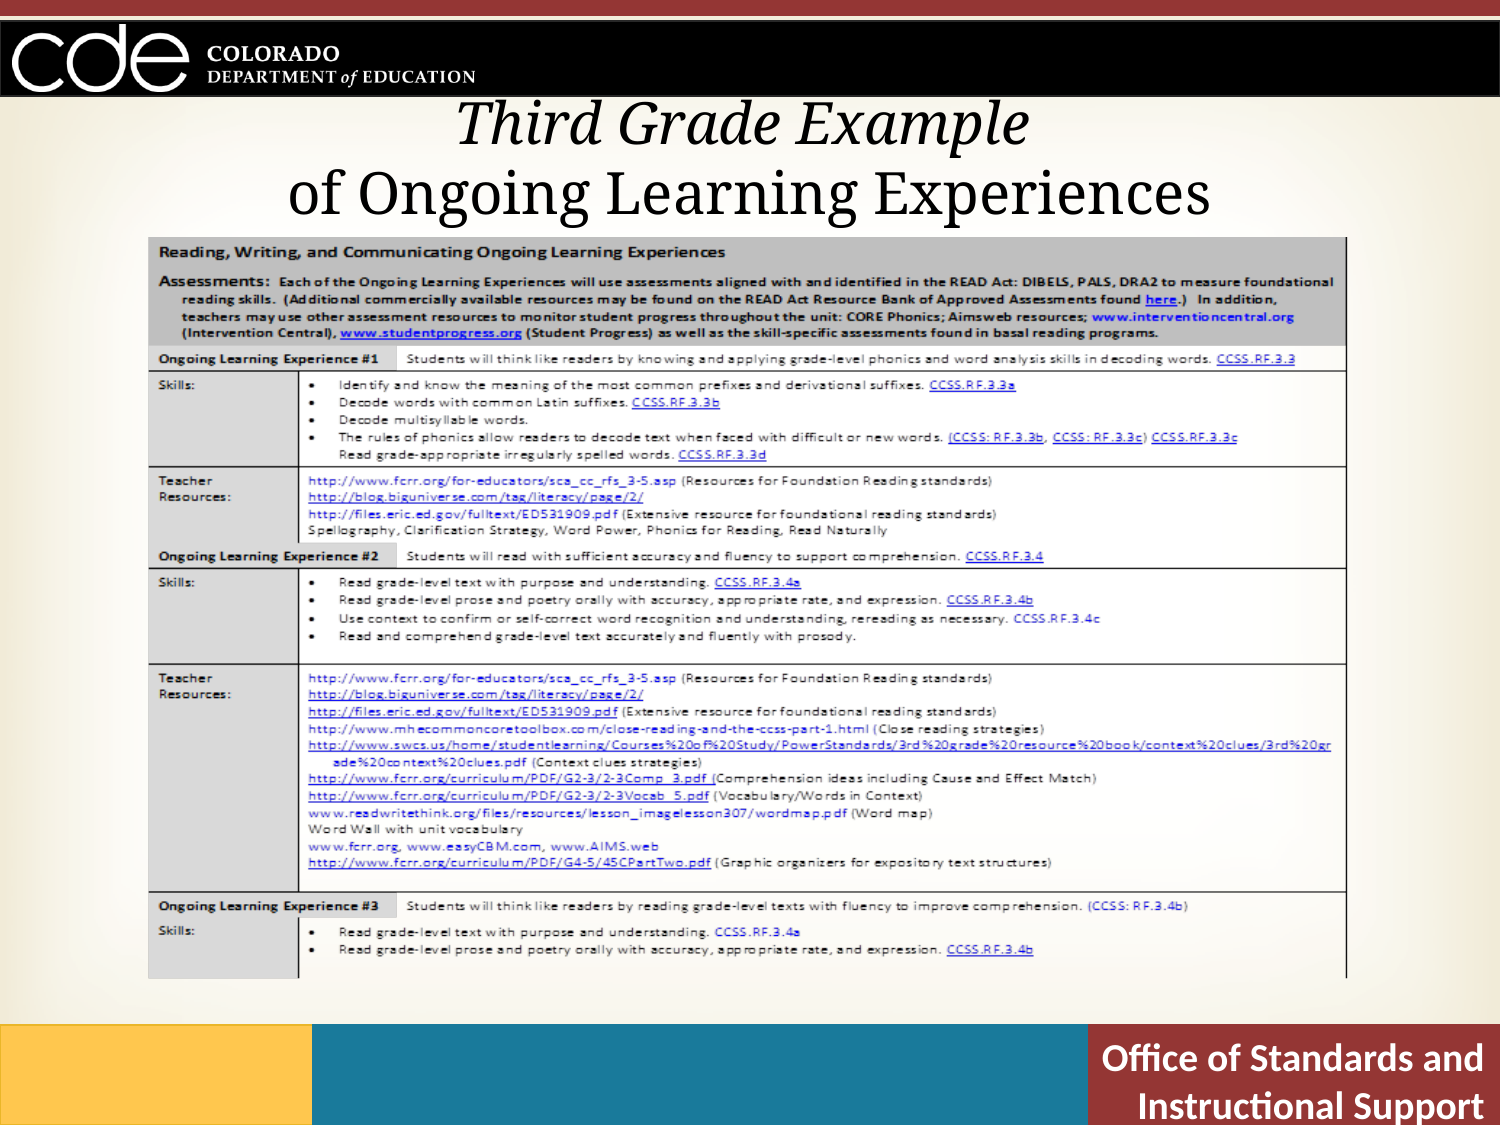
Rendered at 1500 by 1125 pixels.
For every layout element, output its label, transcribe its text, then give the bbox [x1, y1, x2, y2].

picture [12, 24, 475, 92]
picture [0, 16, 1500, 20]
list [140, 237, 1360, 981]
title Third Grade Example of Ongoing Learning Experiences [75, 62, 1425, 250]
picture [0, 97, 1500, 1024]
